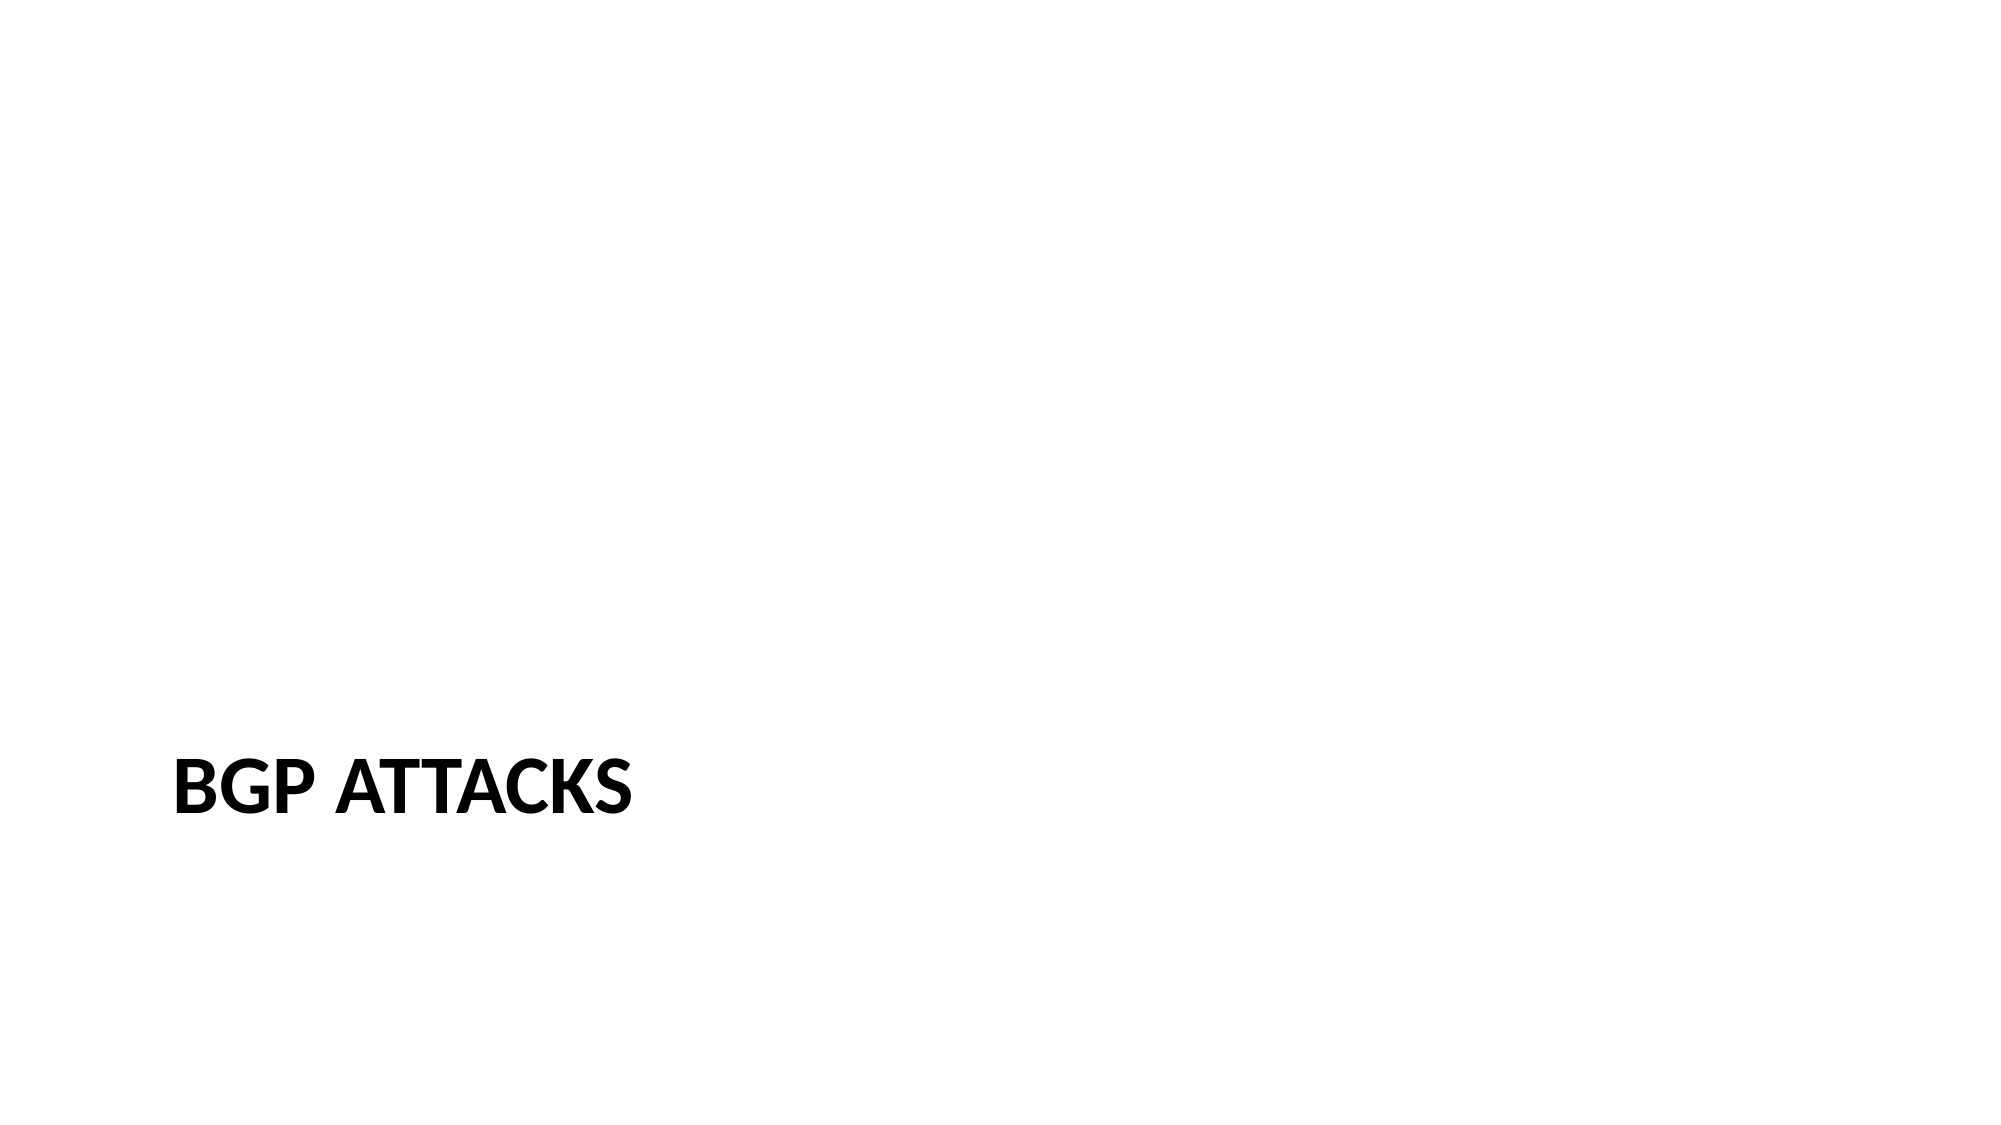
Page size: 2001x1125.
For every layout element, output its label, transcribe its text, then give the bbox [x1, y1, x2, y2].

title BGP Attacks [157, 722, 1858, 947]
